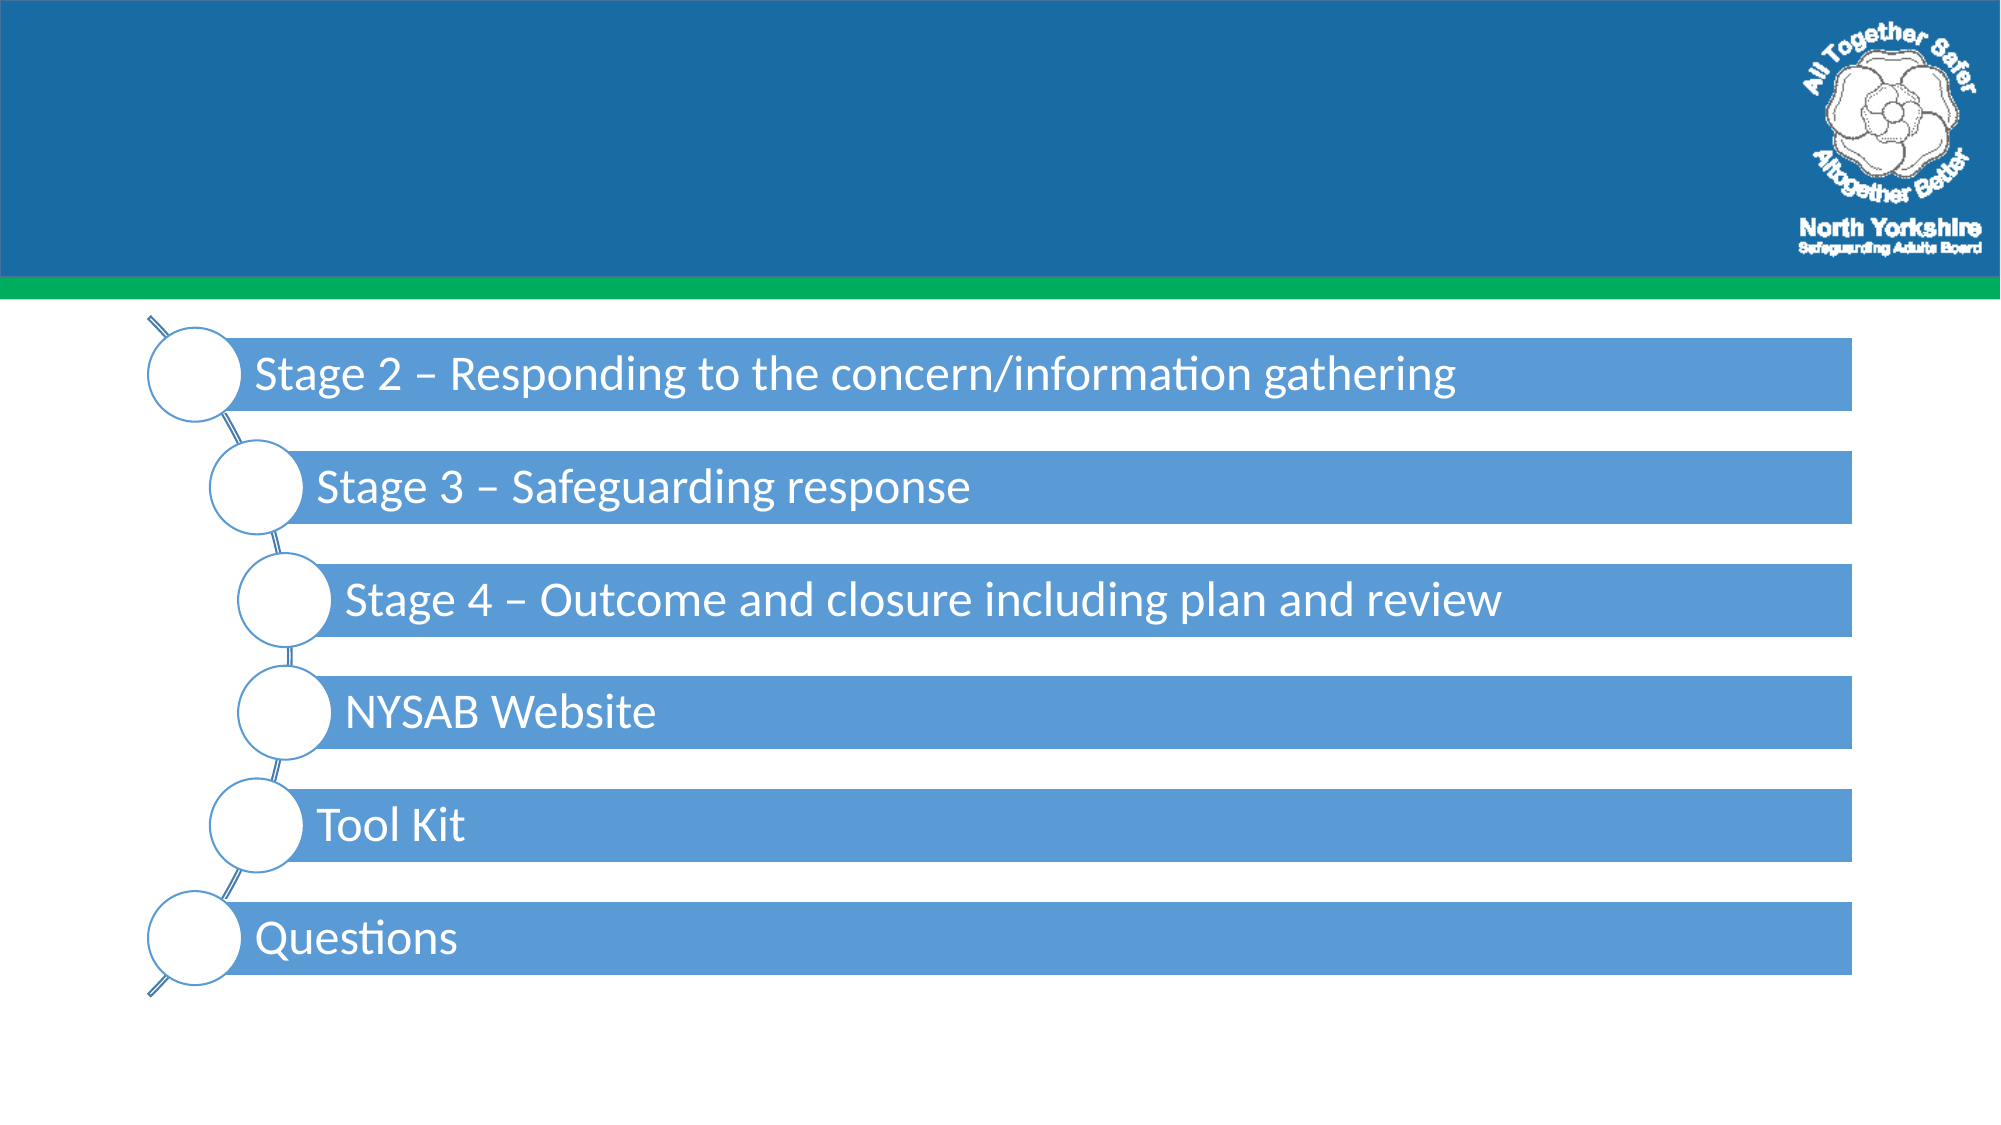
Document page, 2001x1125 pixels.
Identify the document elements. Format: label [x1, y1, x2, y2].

picture [1785, 16, 1996, 270]
list [137, 299, 1863, 1014]
